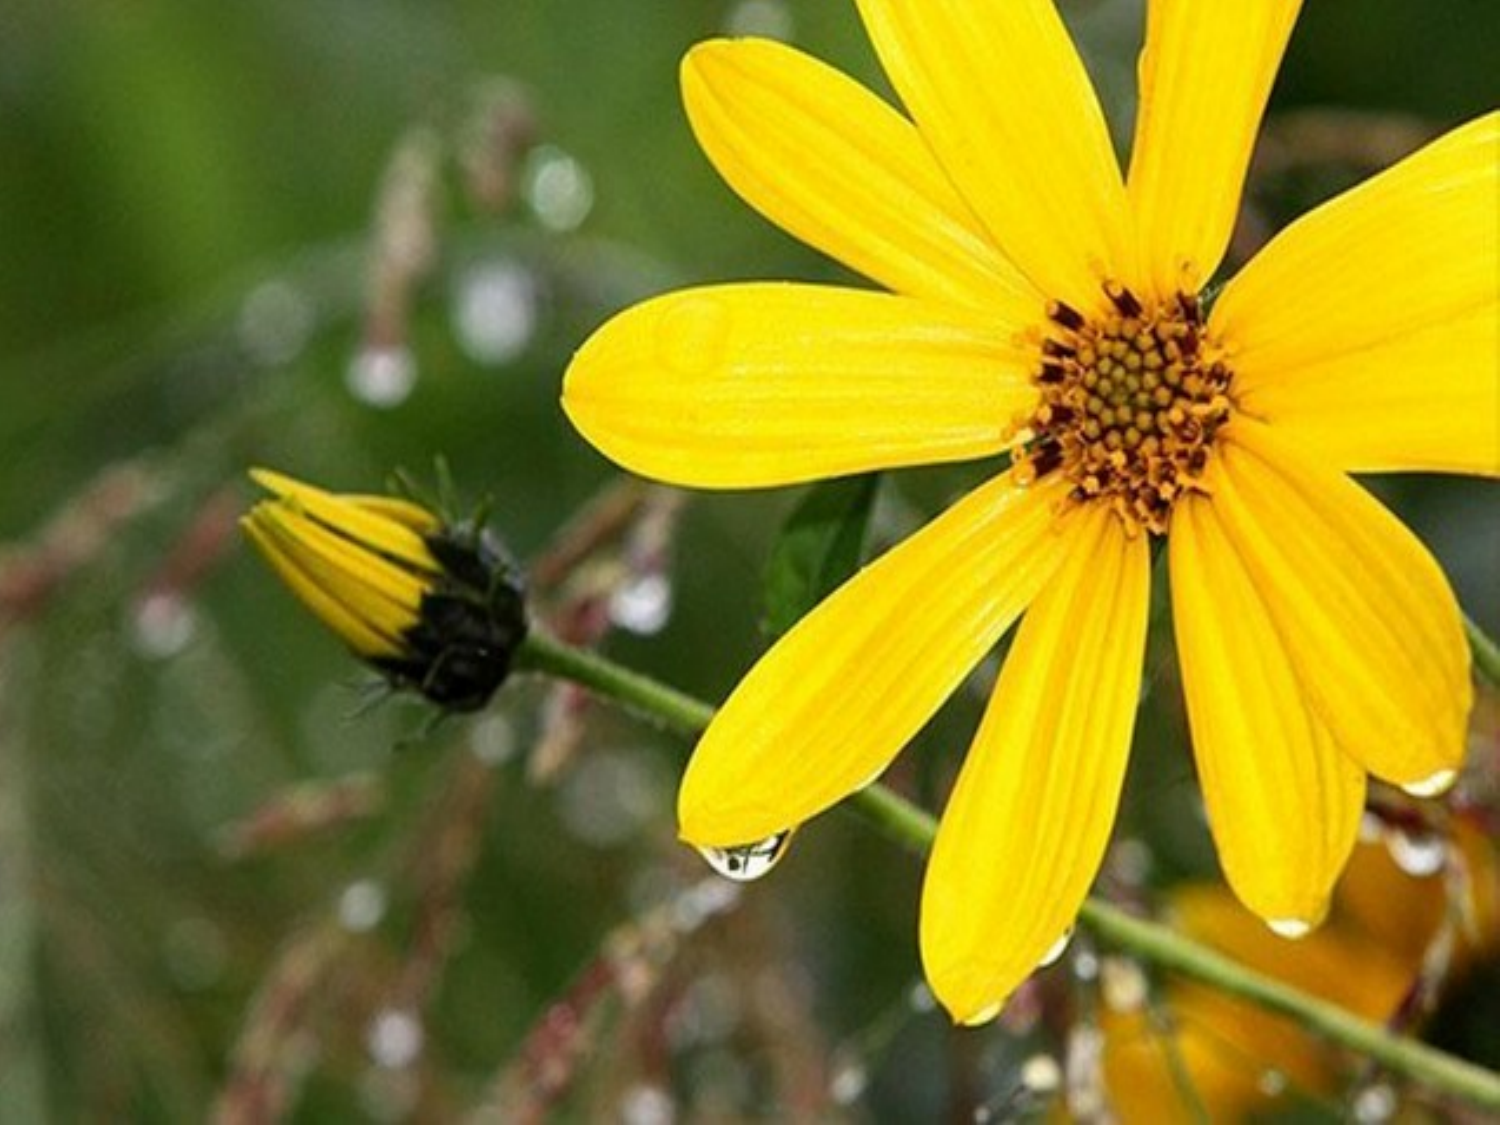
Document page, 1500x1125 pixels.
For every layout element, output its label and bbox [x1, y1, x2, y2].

list [0, 0, 1500, 1125]
